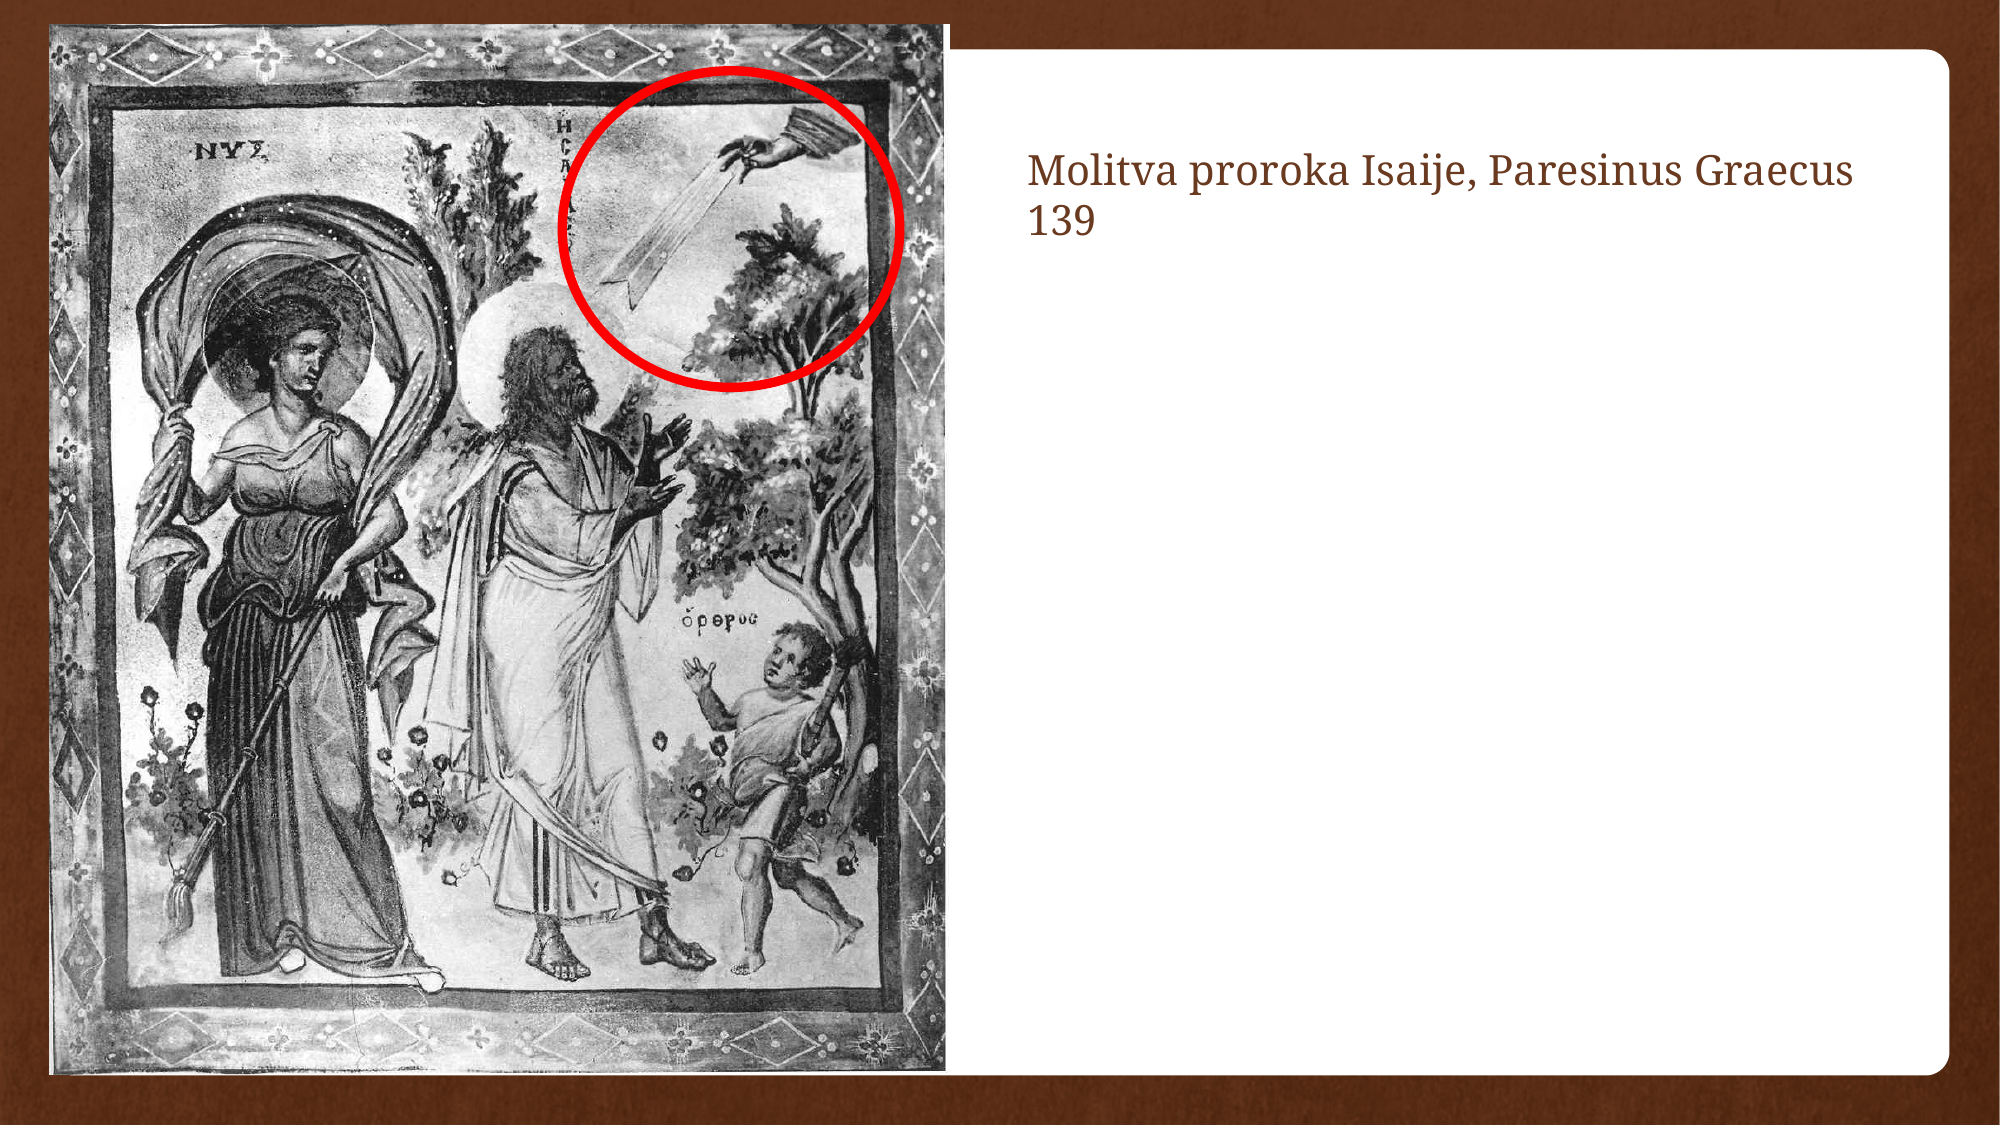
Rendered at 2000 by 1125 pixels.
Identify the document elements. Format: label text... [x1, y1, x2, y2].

text_box Molitva proroka Isaije, Paresinus Graecus 139 [1012, 136, 1888, 252]
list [49, 24, 950, 1075]
